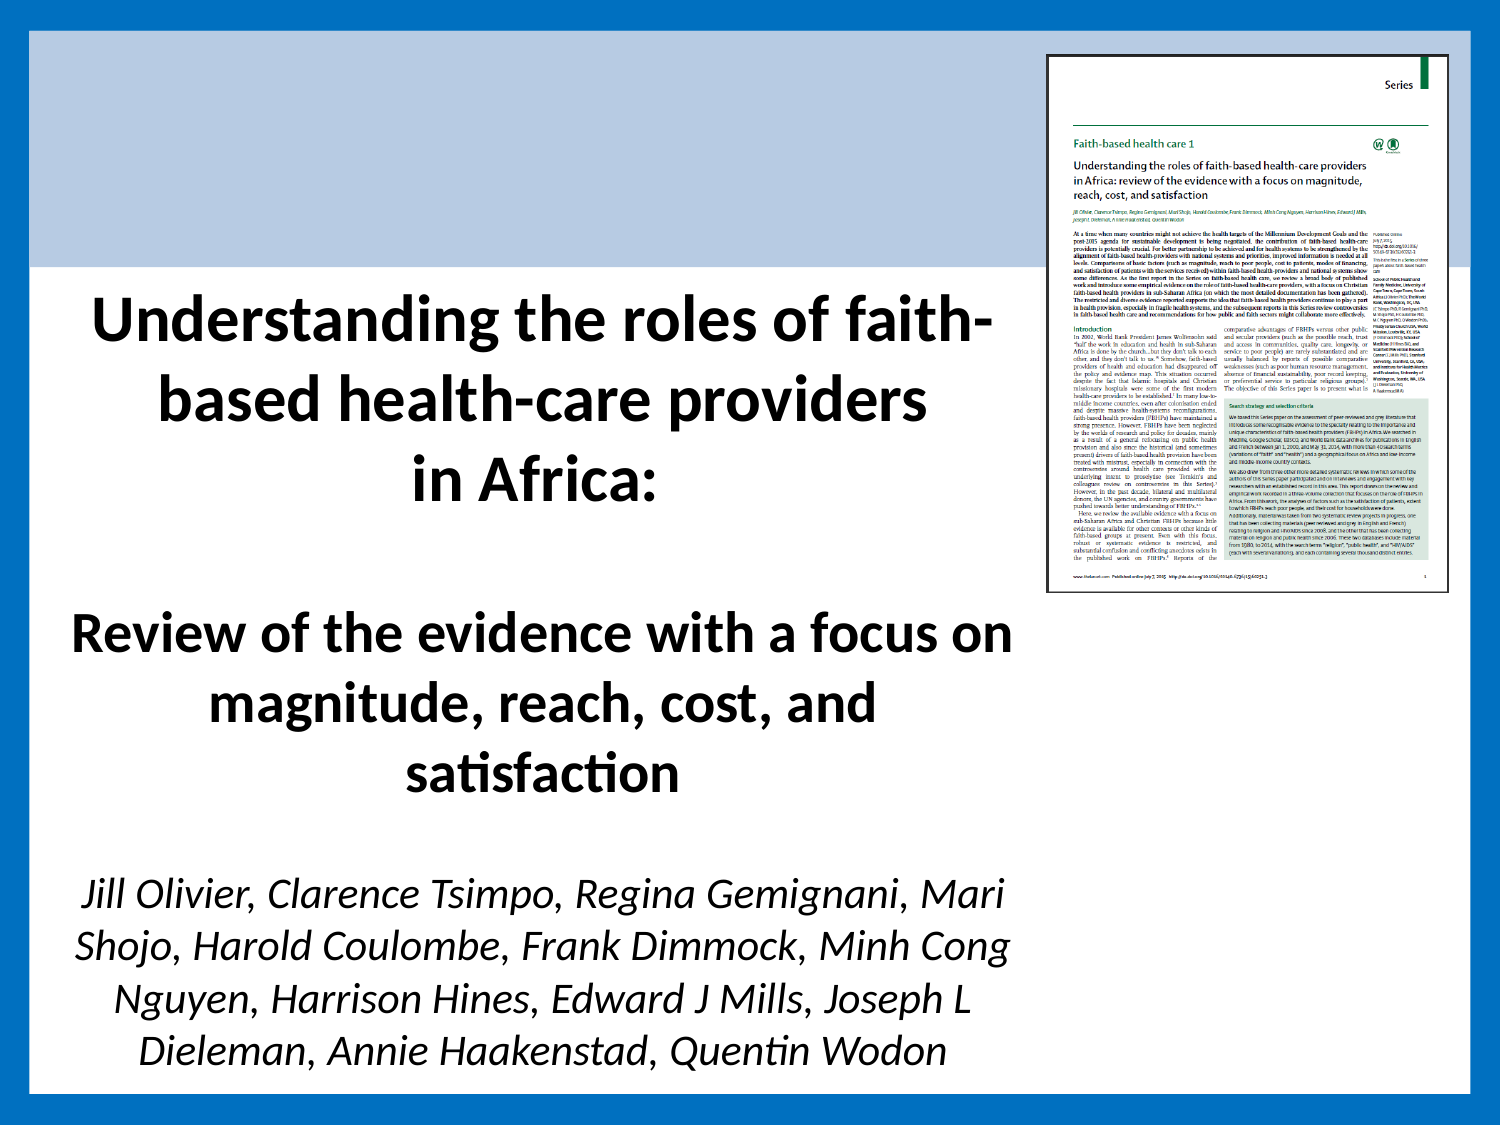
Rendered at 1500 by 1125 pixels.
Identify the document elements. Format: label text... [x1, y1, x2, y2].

text_box [27, 29, 1473, 269]
picture [1045, 54, 1450, 594]
text_box [1034, 290, 1448, 646]
text_box Understanding the roles of faith-based health-care providers in Africa: Review of the evidence with a focus on magnitude, reach, cost, and satisfaction Jill Olivier, Clarence Tsimpo, Regina Gemignani, Mari Shojo, Harold Coulombe, Frank Dimmock, Minh Cong Nguyen, Harrison Hines, Edward J Mills, Joseph L Dieleman, Annie Haakenstad, Quentin Wodon [53, 267, 1034, 1082]
